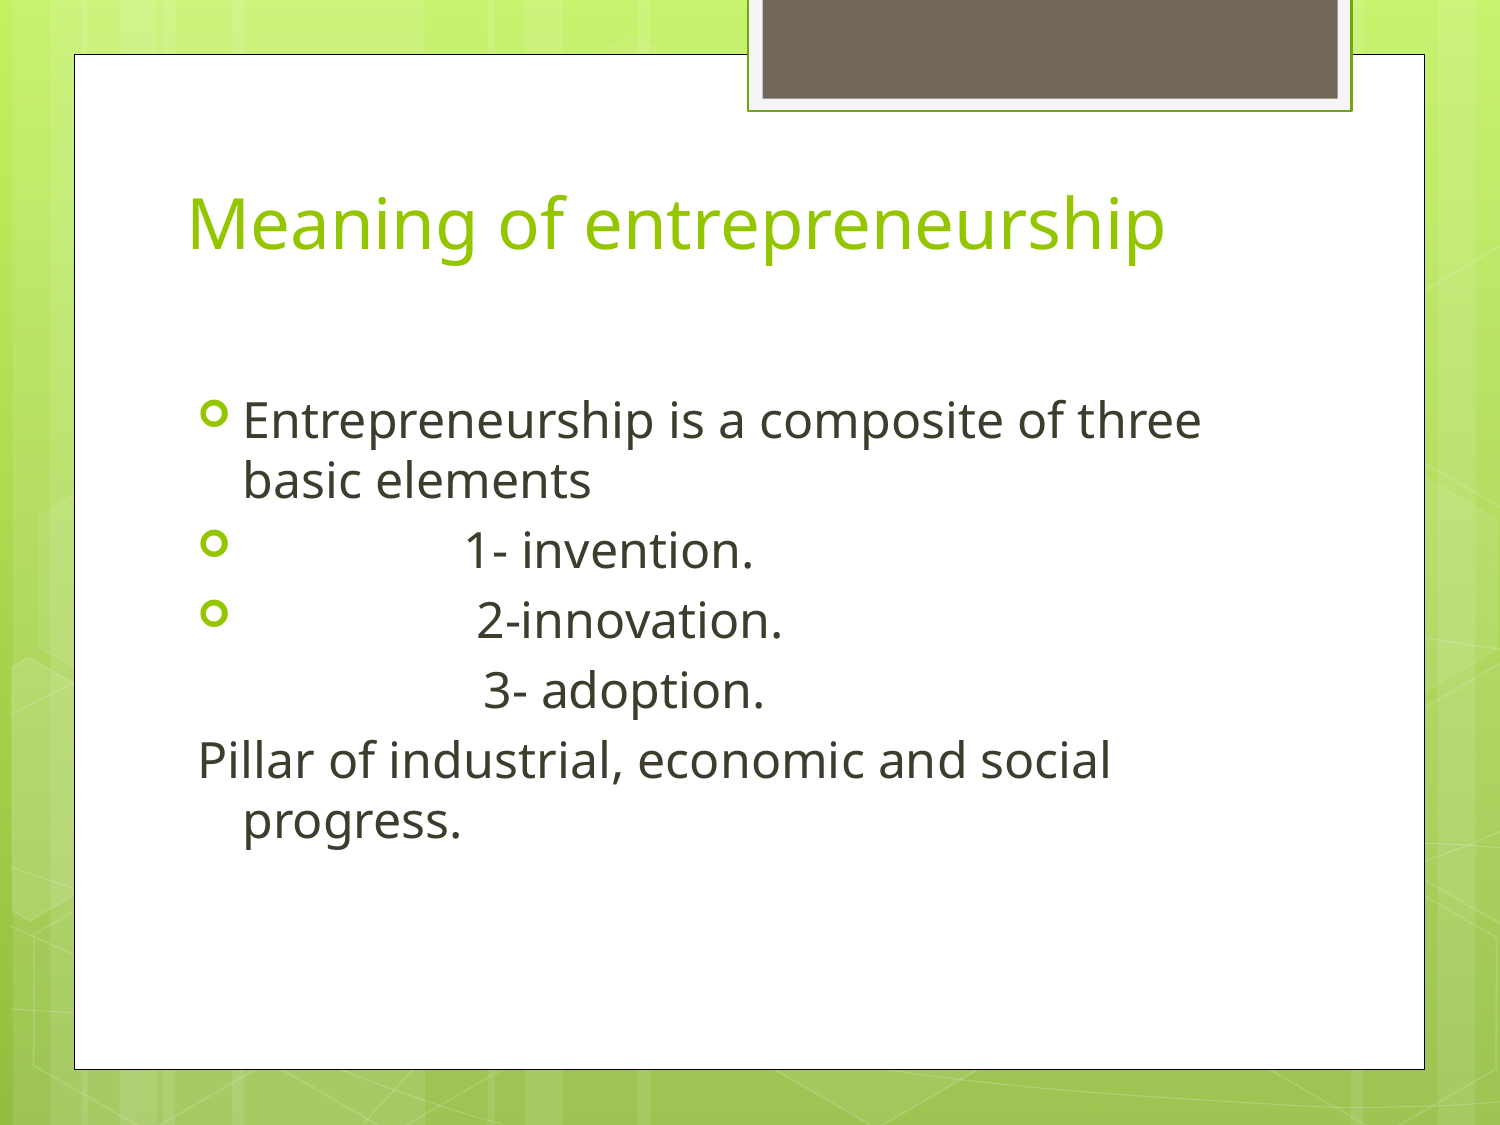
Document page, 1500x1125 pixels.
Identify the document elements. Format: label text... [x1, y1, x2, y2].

list Entrepreneurship is a composite of three basic elements 1- invention. 2-innovation. 3- adoption. Pillar of industrial, economic and social progress. [171, 381, 1283, 957]
title Meaning of entrepreneurship [171, 168, 1324, 357]
